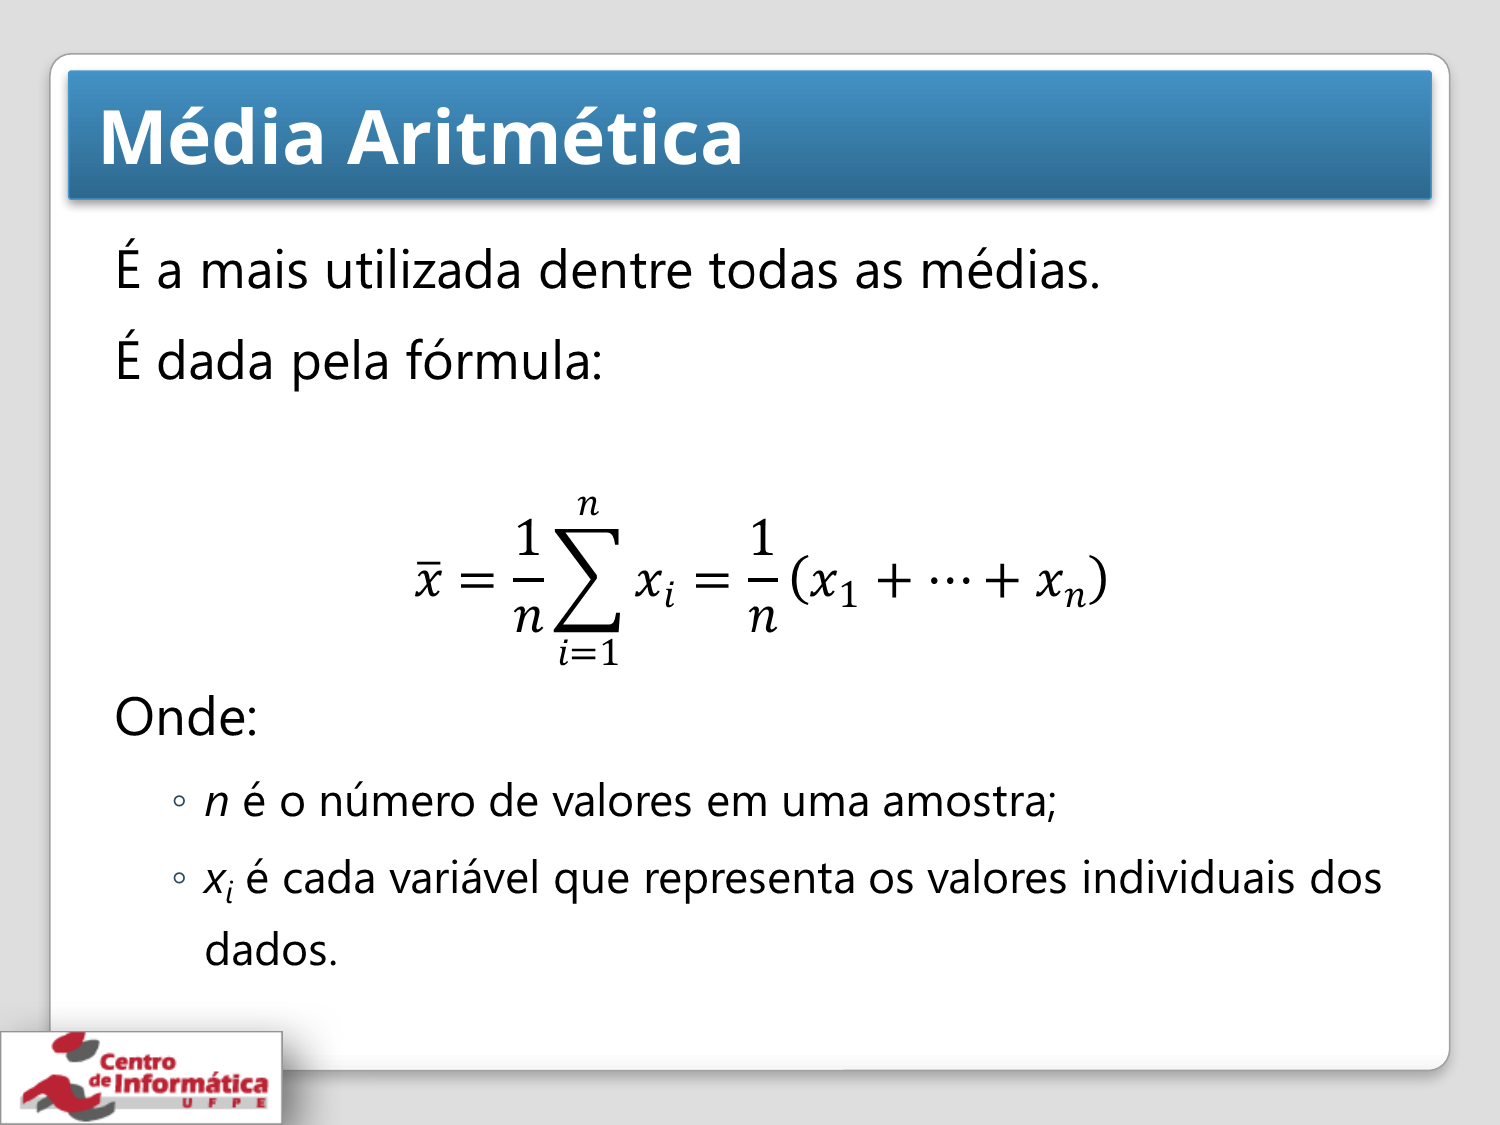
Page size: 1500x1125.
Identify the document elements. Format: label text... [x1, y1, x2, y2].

picture [0, 1031, 283, 1125]
title Média Aritmética [82, 70, 1425, 200]
list [82, 210, 1425, 1008]
